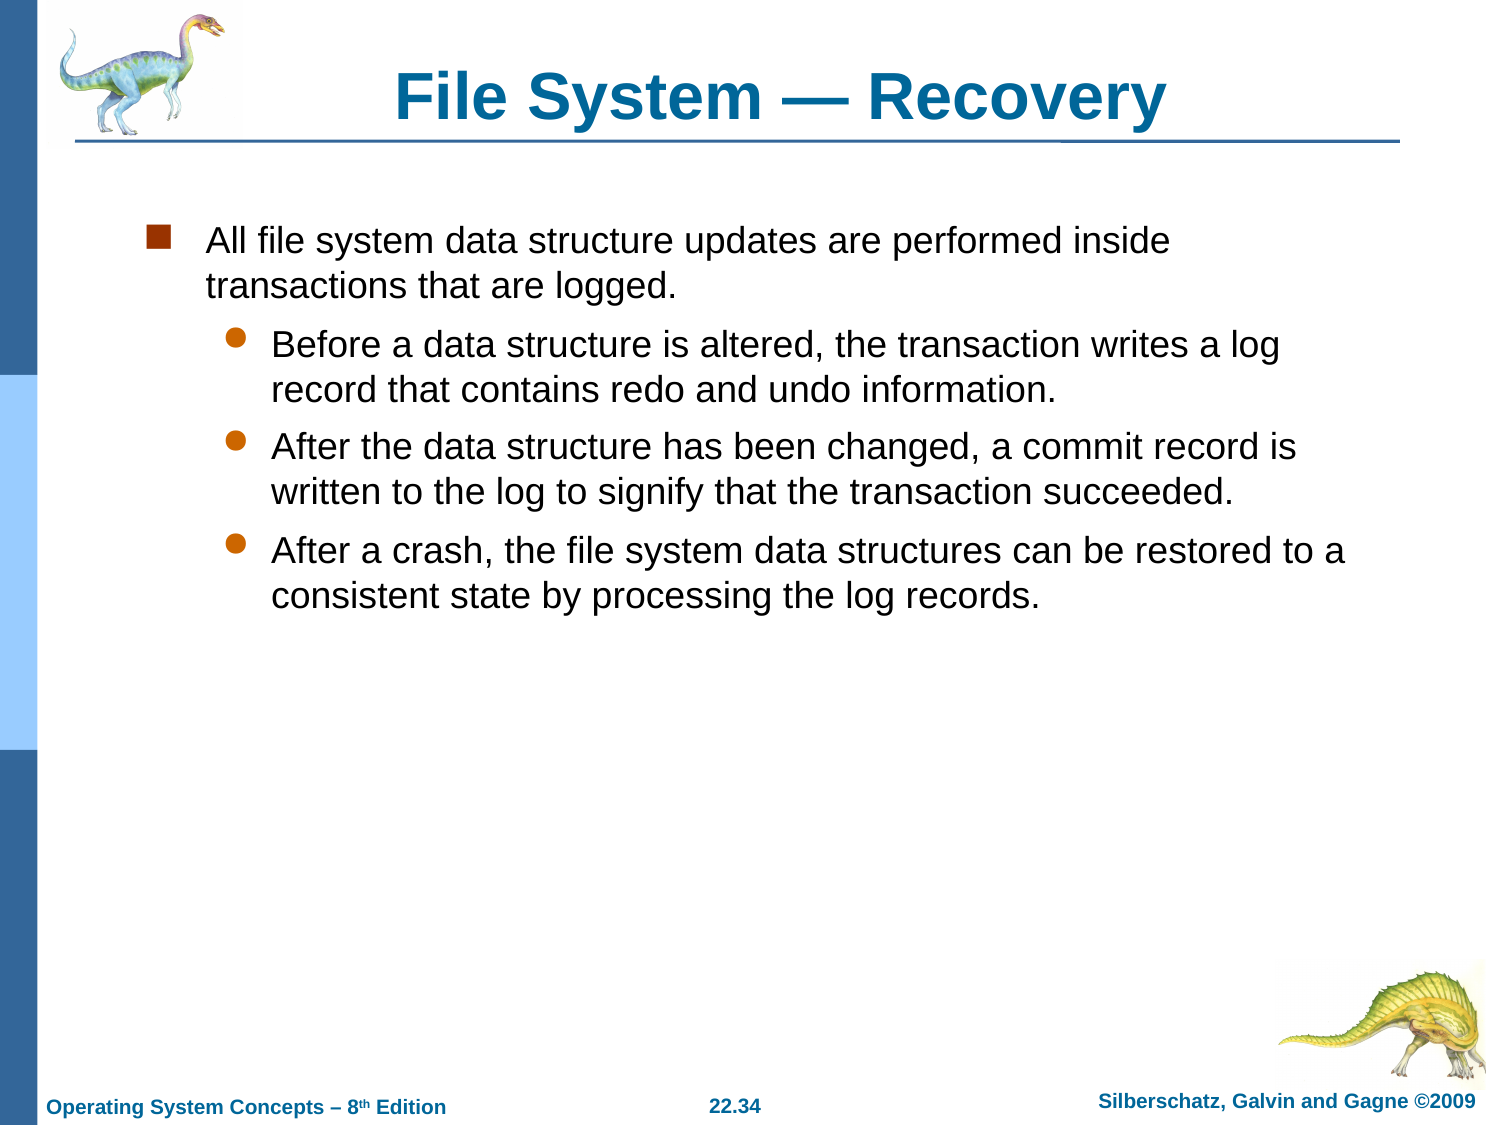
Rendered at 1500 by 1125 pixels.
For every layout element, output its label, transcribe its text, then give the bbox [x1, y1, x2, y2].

list All file system data structure updates are performed inside transactions that are logged. Before a data structure is altered, the transaction writes a log record that contains redo and undo information. After the data structure has been changed, a commit record is written to the log to signify that the transaction succeeded. After a crash, the file system data structures can be restored to a consistent state by processing the log records. [134, 208, 1391, 1023]
title File System — Recovery [136, 45, 1426, 141]
picture [46, 0, 243, 149]
picture [1275, 959, 1486, 1090]
